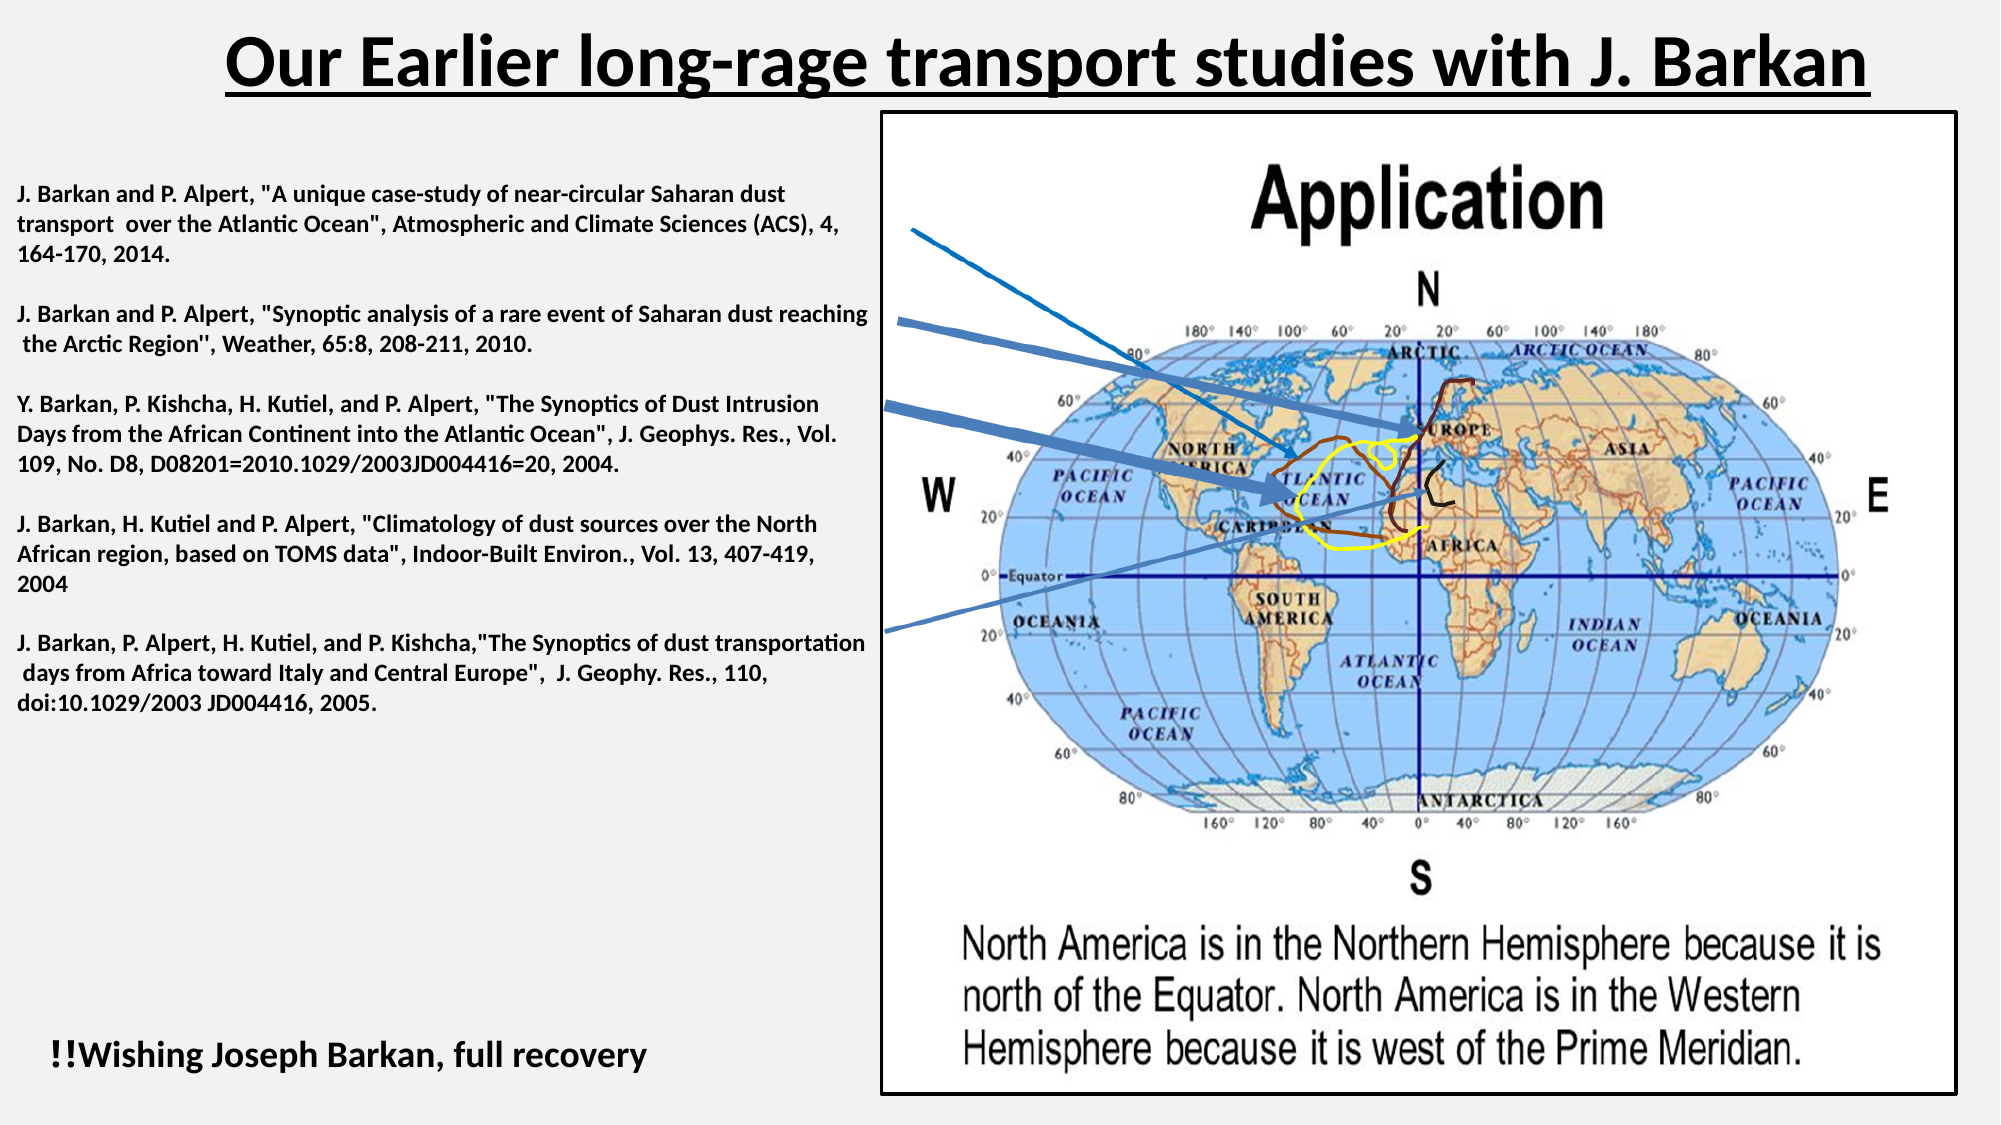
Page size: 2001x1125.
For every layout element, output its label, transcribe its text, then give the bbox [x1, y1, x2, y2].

picture [882, 113, 1955, 1093]
text_box Wishing Joseph Barkan, full recovery!! [23, 1022, 663, 1083]
text_box Our Earlier long-rage transport studies with J. Barkan [210, 4, 1887, 110]
text_box J. Barkan and P. Alpert, "A unique case-study of near-circular Saharan dust transport over the Atlantic Ocean", Atmospheric and Climate Sciences (ACS), 4, 164-170, 2014. J. Barkan and P. Alpert, "Synoptic analysis of a rare event of Saharan dust reaching the Arctic Region'', Weather, 65:8, 208-211, 2010. Y. Barkan, P. Kishcha, H. Kutiel, and P. Alpert, "The Synoptics of Dust Intrusion Days from the African Continent into the Atlantic Ocean", J. Geophys. Res., Vol. 109, No. D8, D08201=2010.1029/2003JD004416=20, 2004. J. Barkan, H. Kutiel and P. Alpert, "Climatology of dust sources over the North African region, based on TOMS data", Indoor-Built Environ., Vol. 13, 407-419, 2004 J. Barkan, P. Alpert, H. Kutiel, and P. Kishcha,"The Synoptics of dust transportation days from Africa toward Italy and Central Europe", J. Geophy. Res., 110, doi:10.1029/2003 JD004416, 2005. [2, 110, 887, 964]
